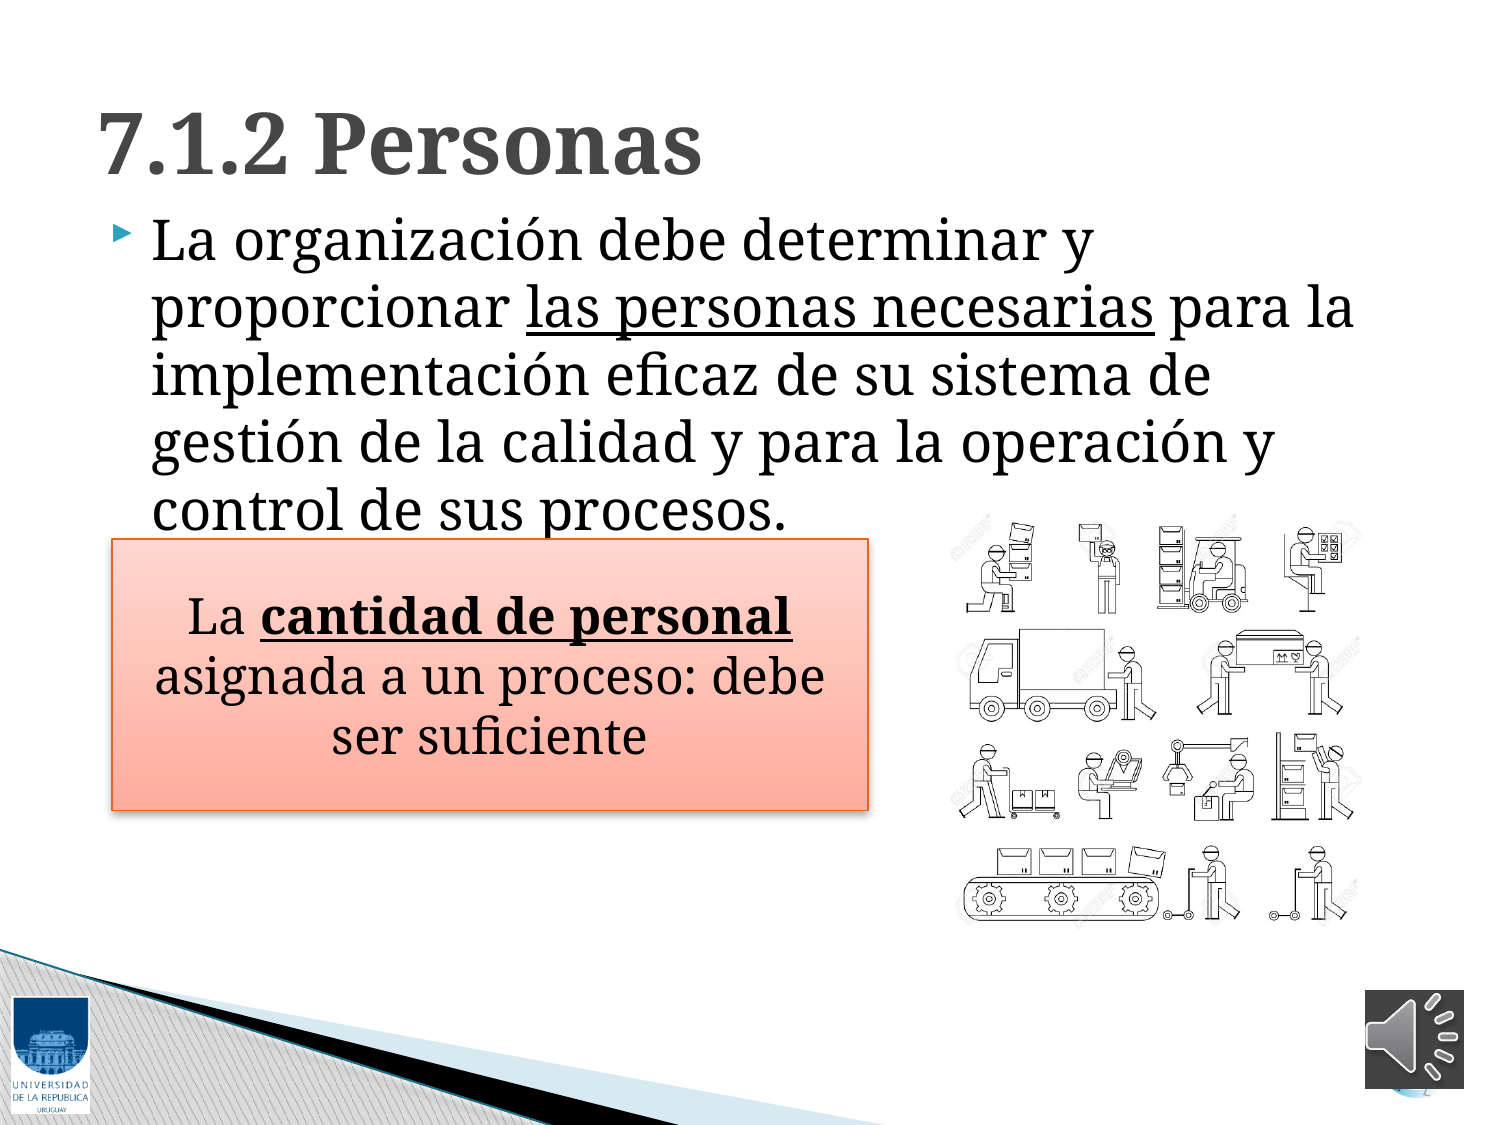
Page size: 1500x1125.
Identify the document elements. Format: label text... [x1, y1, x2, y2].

title 7.1.2 Personas [82, 46, 1432, 235]
picture [1364, 989, 1465, 1098]
picture [11, 996, 90, 1114]
text_box La cantidad de personal asignada a un proceso: debe ser suficiente [111, 538, 869, 811]
list La organización debe determinar y proporcionar las personas necesarias para la implementación eficaz de su sistema de gestión de la calidad y para la operación y control de sus procesos. [76, 196, 1427, 939]
picture [938, 503, 1373, 937]
